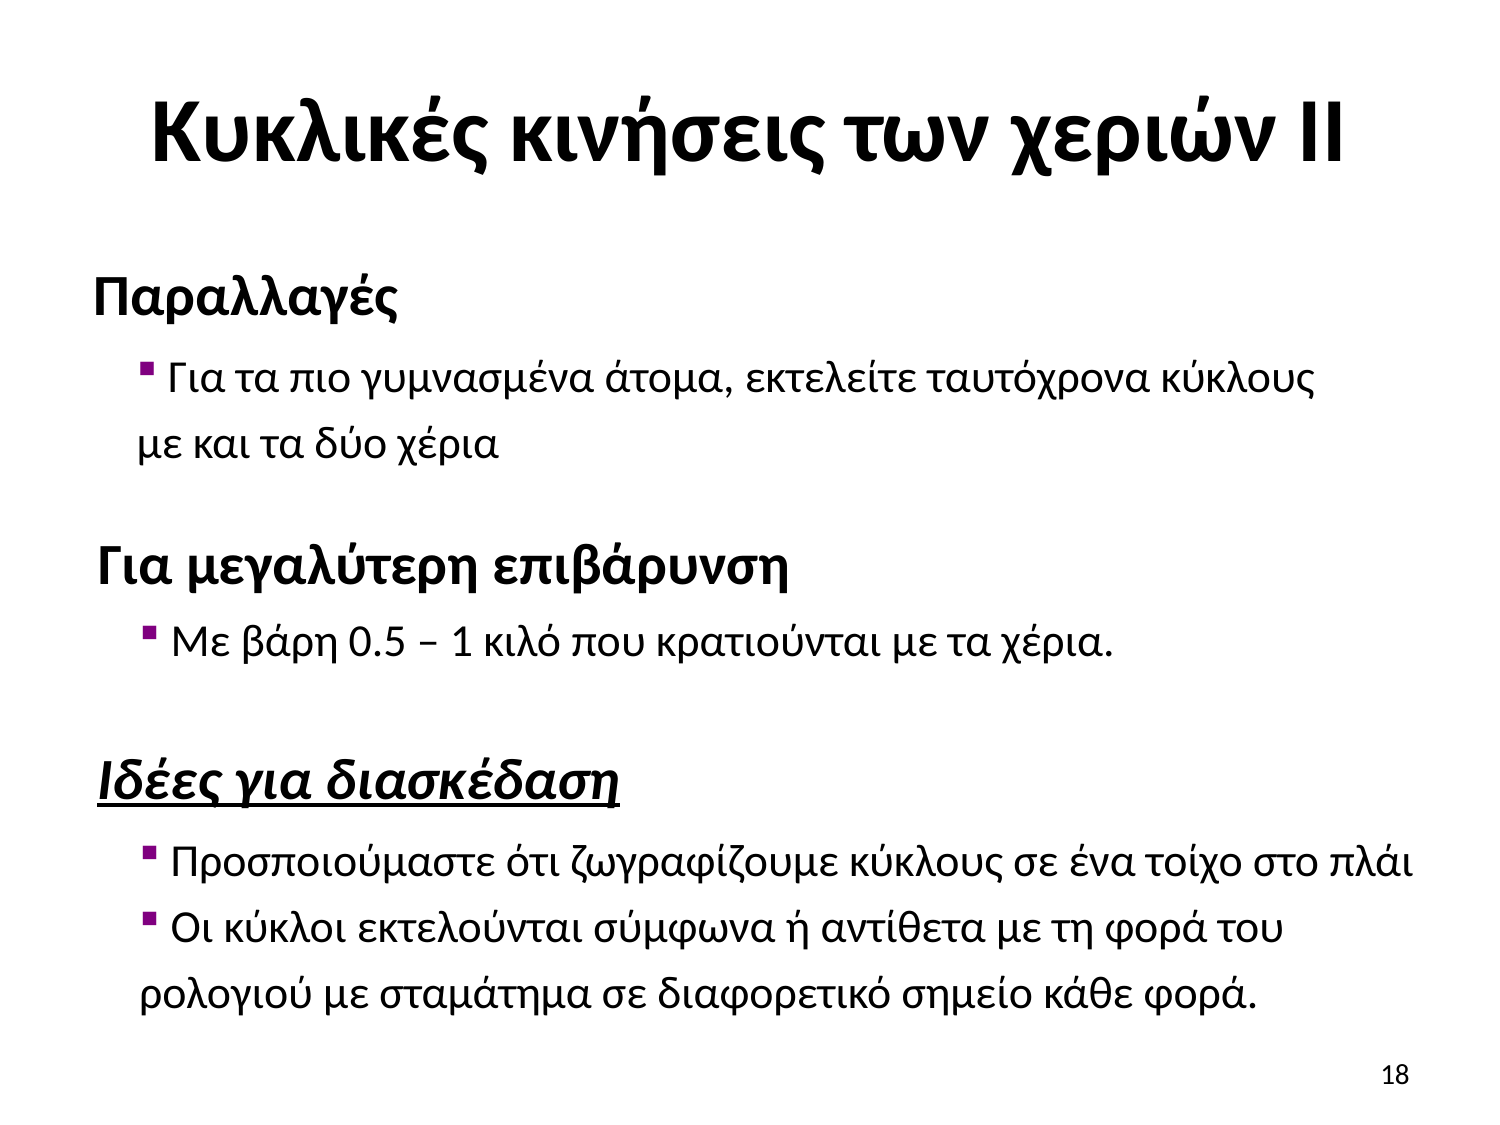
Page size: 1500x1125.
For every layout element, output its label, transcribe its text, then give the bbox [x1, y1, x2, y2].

text_box Προσποιούμαστε ότι ζωγραφίζουμε κύκλους σε ένα τοίχο στο πλάι Οι κύκλοι εκτελούνται σύμφωνα ή αντίθετα με τη φορά του ρολογιού με σταμάτημα σε διαφορετικό σημείο κάθε φορά. [124, 812, 1438, 1026]
title Κυκλικές κινήσεις των χεριών ΙΙ [75, 24, 1425, 225]
text_box Ιδέες για διασκέδαση [82, 733, 636, 819]
text_box Παραλλαγές [78, 249, 414, 335]
text_box Για μεγαλύτερη επιβάρυνση [83, 518, 806, 604]
slide_number 18 [1074, 1042, 1425, 1103]
text_box Για τα πιο γυμνασμένα άτομα, εκτελείτε ταυτόχρονα κύκλους με και τα δύο χέρια [121, 328, 1340, 476]
text_box Με βάρη 0.5 – 1 κιλό που κρατιούνται με τα χέρια. [124, 592, 1214, 674]
